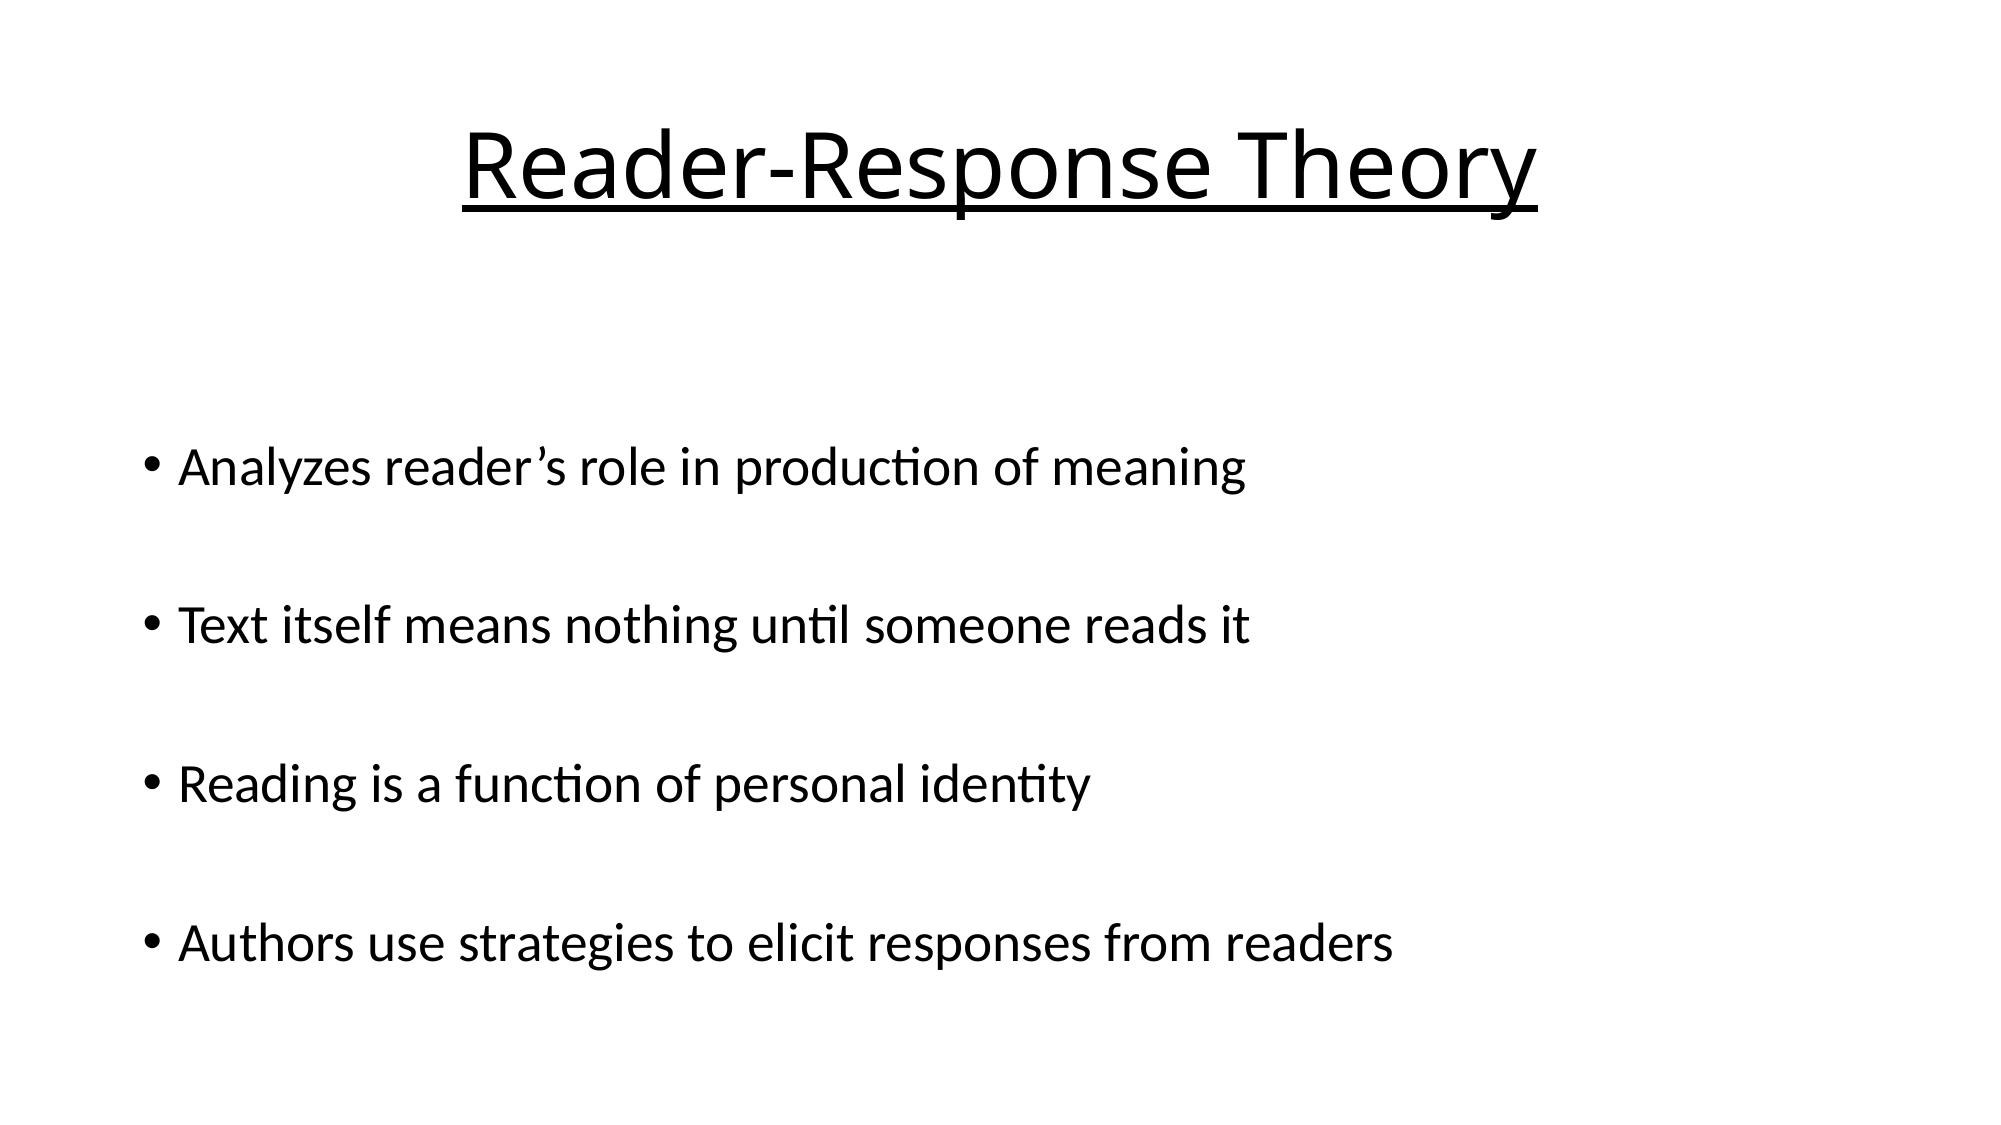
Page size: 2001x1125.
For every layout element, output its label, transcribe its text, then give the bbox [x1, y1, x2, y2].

title Reader-Response Theory [137, 59, 1863, 278]
list Analyzes reader’s role in production of meaning Text itself means nothing until someone reads it Reading is a function of personal identity Authors use strategies to elicit responses from readers [127, 429, 1733, 986]
